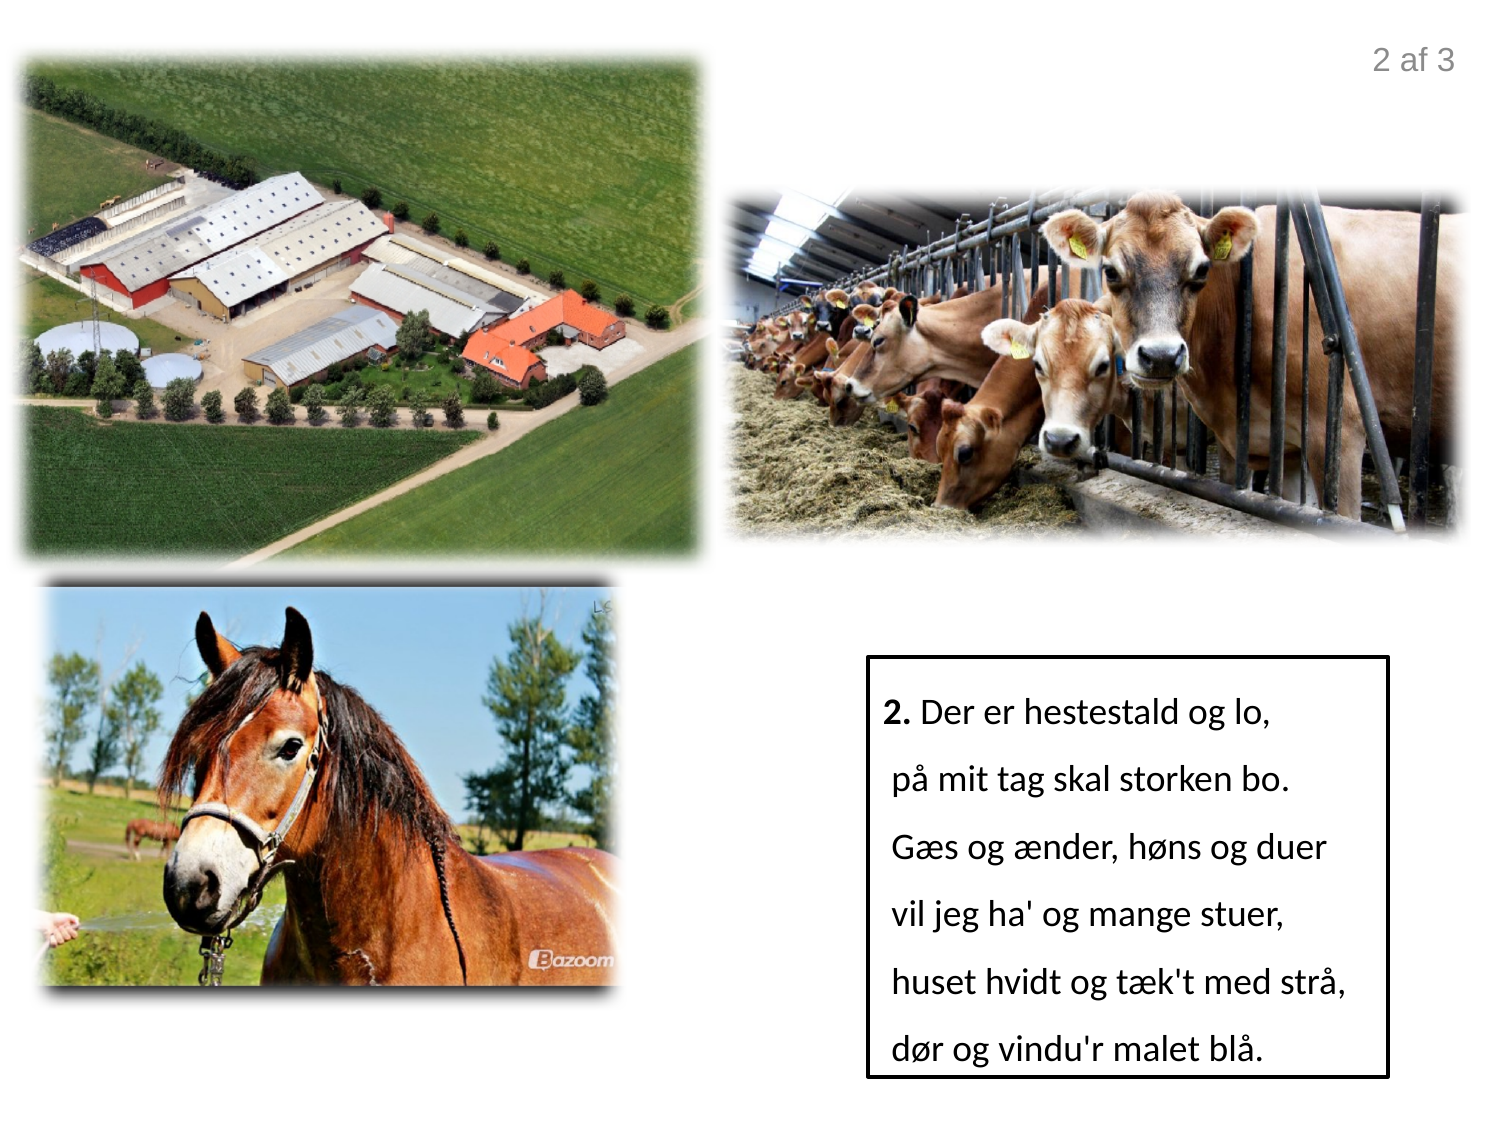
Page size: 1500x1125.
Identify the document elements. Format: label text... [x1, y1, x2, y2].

text_box 2. Der er hestestald og lo, på mit tag skal storken bo. Gæs og ænder, høns og duer vil jeg ha' og mange stuer, huset hvidt og tæk't med strå, dør og vindu'r malet blå. [866, 655, 1390, 1079]
picture [6, 41, 1472, 1011]
slide_number 2 af 3 [1120, 19, 1471, 98]
